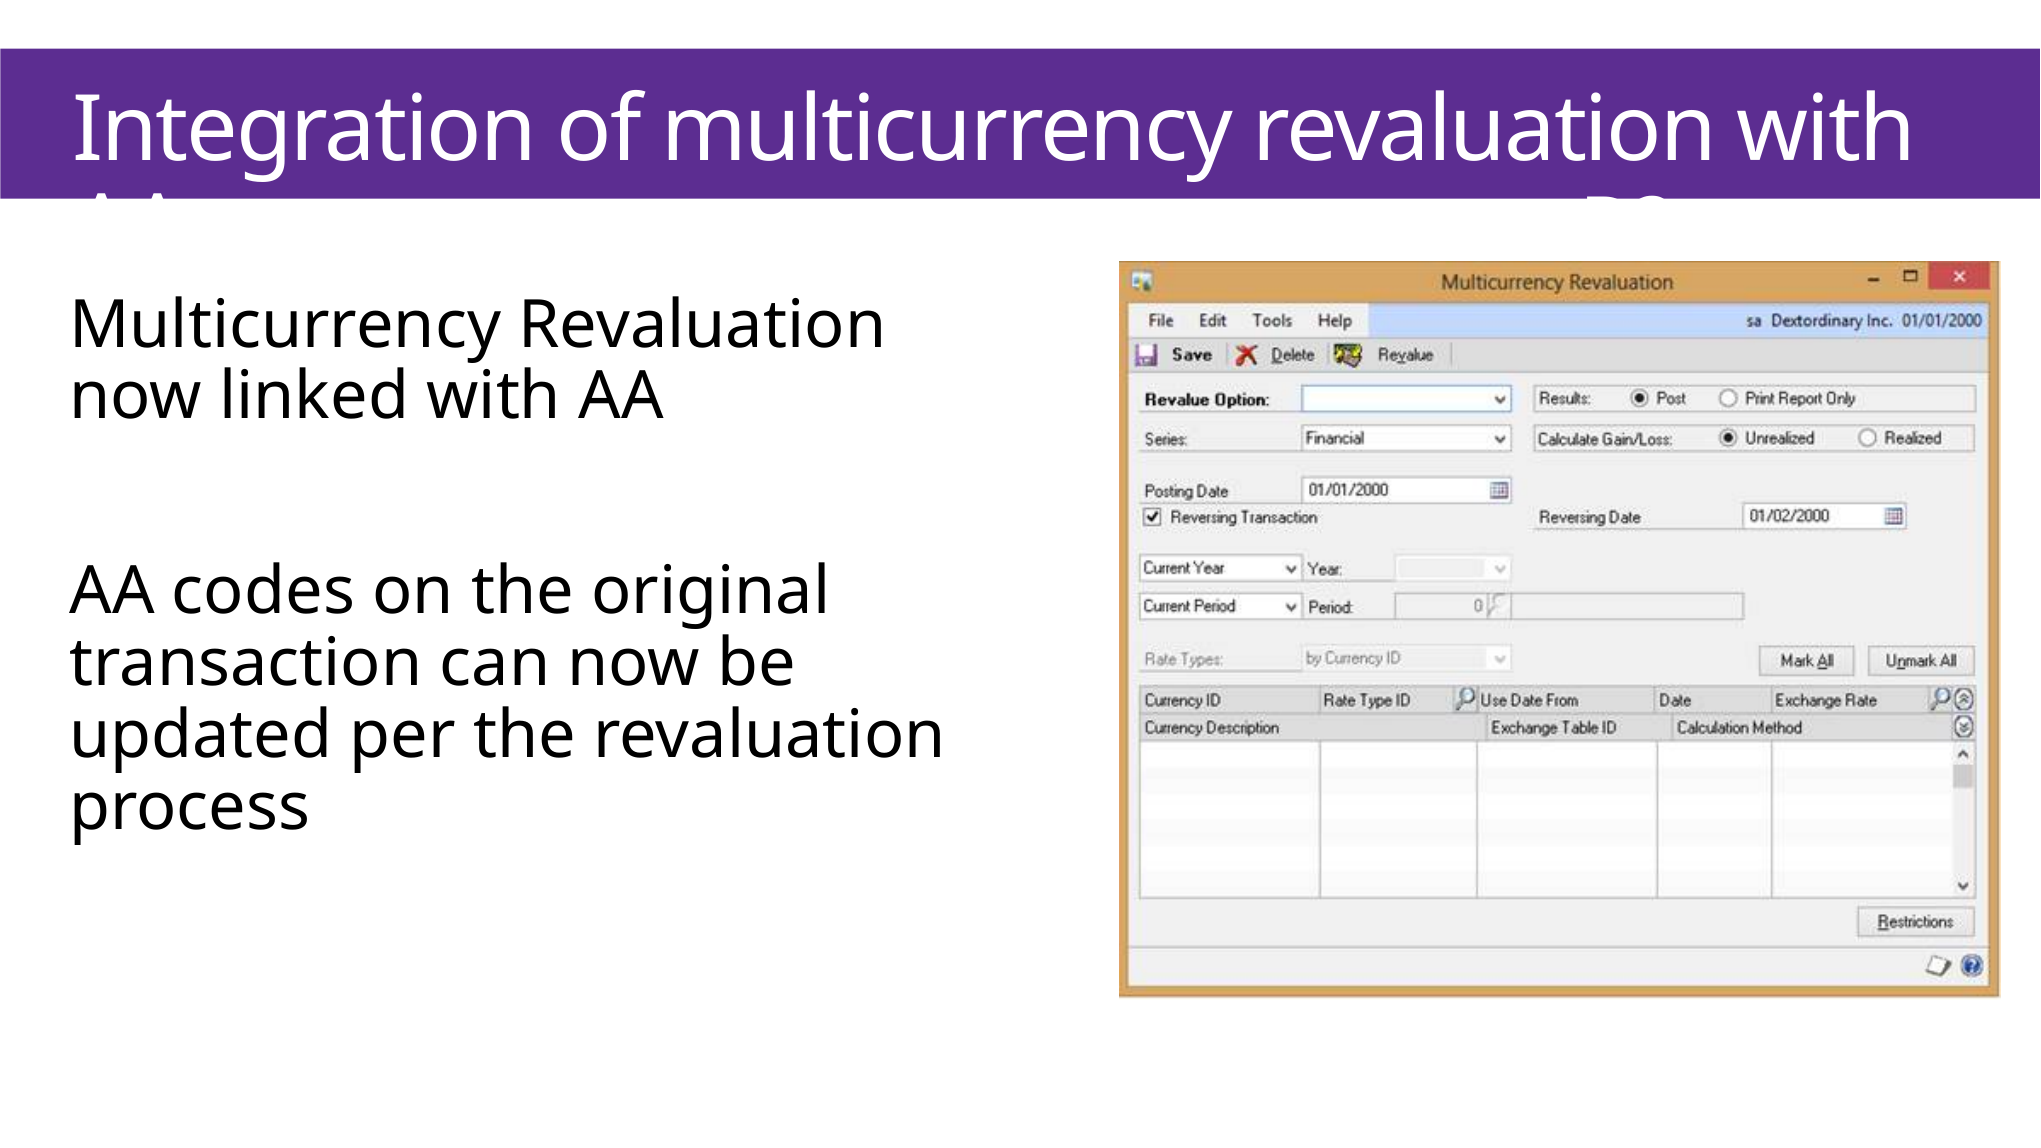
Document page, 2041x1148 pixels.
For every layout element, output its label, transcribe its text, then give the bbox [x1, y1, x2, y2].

title Integration of multicurrency revaluation with AA [0, 48, 2040, 199]
text_box R2 [1507, 49, 1996, 199]
picture [1119, 260, 2001, 1000]
list Multicurrency Revaluation now linked with AA AA codes on the original transaction can now be updated per the revaluation process [45, 274, 1002, 890]
